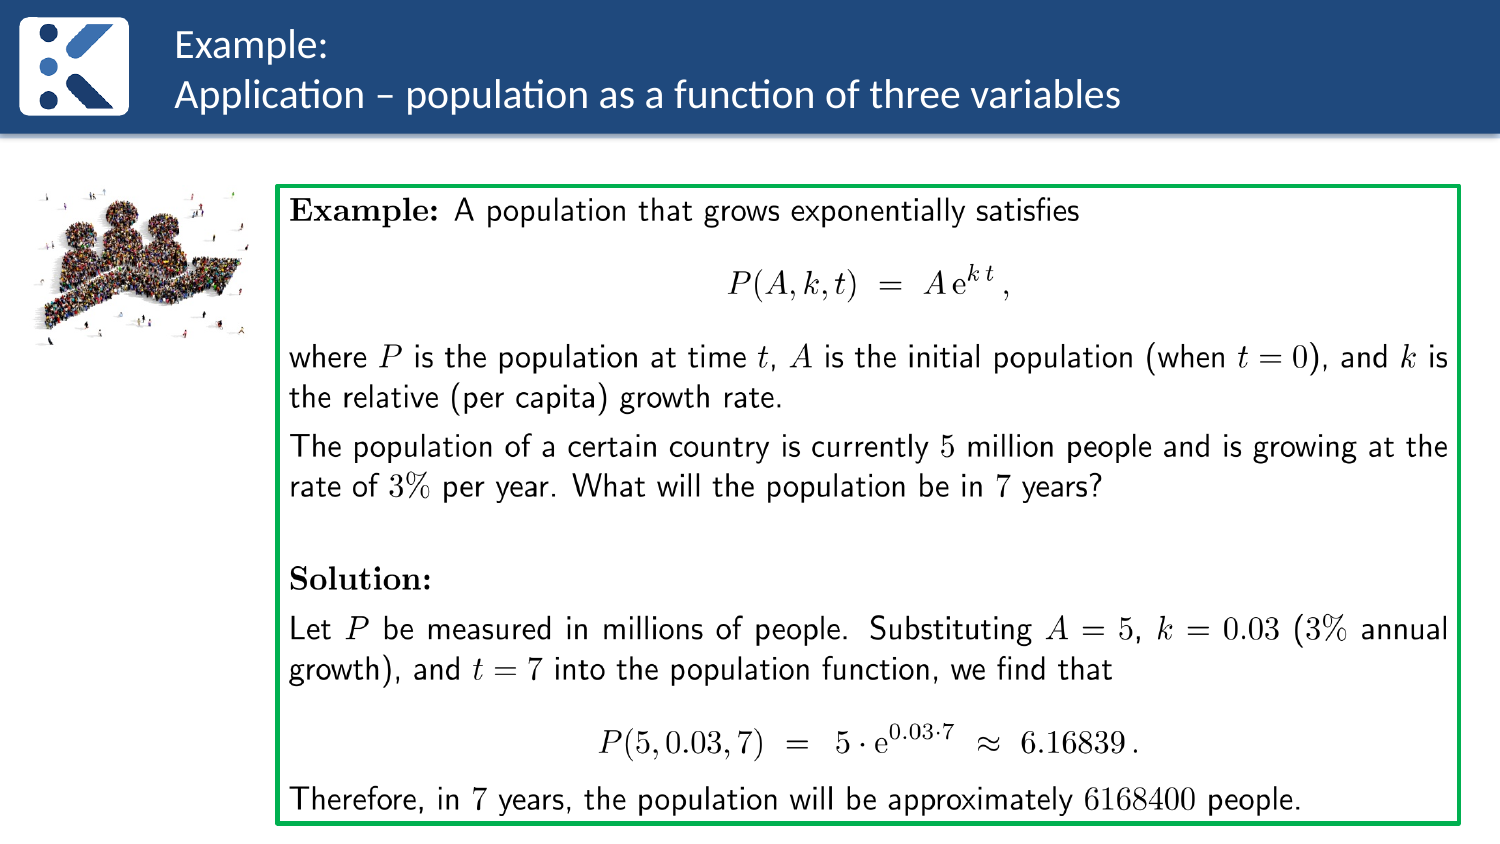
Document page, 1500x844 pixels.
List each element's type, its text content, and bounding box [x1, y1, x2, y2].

text_box [275, 184, 1461, 826]
picture [27, 18, 122, 115]
picture [289, 566, 1446, 816]
title Example: Application – population as a function of three variables [159, 8, 1483, 126]
picture [288, 197, 1447, 503]
picture [29, 185, 251, 352]
